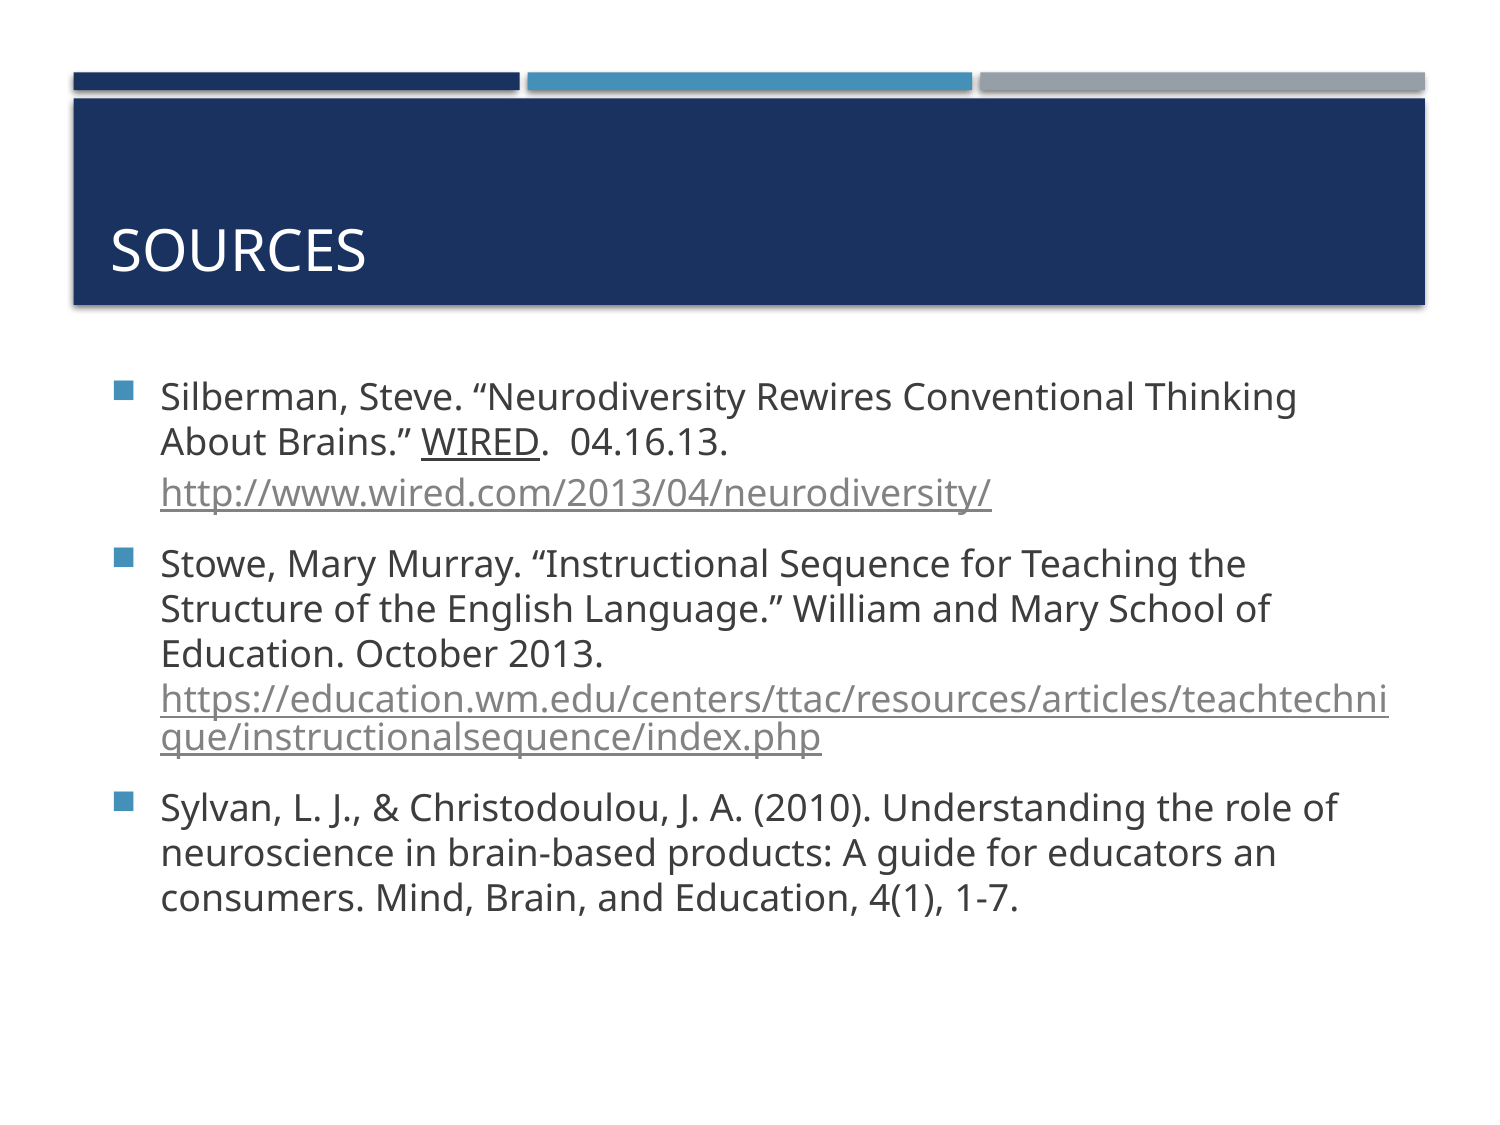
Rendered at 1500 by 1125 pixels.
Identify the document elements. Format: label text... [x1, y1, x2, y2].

list Silberman, Steve. “Neurodiversity Rewires Conventional Thinking About Brains.” WIRED. 04.16.13. http://www.wired.com/2013/04/neurodiversity/ Stowe, Mary Murray. “Instructional Sequence for Teaching the Structure of the English Language.” William and Mary School of Education. October 2013. https://education.wm.edu/centers/ttac/resources/articles/teachtechnique/instructionalsequence/index.php Sylvan, L. J., & Christodoulou, J. A. (2010). Understanding the role of neuroscience in brain-based products: A guide for educators an consumers. Mind, Brain, and Education, 4(1), 1-7. [95, 365, 1406, 962]
title Sources [95, 112, 1406, 291]
